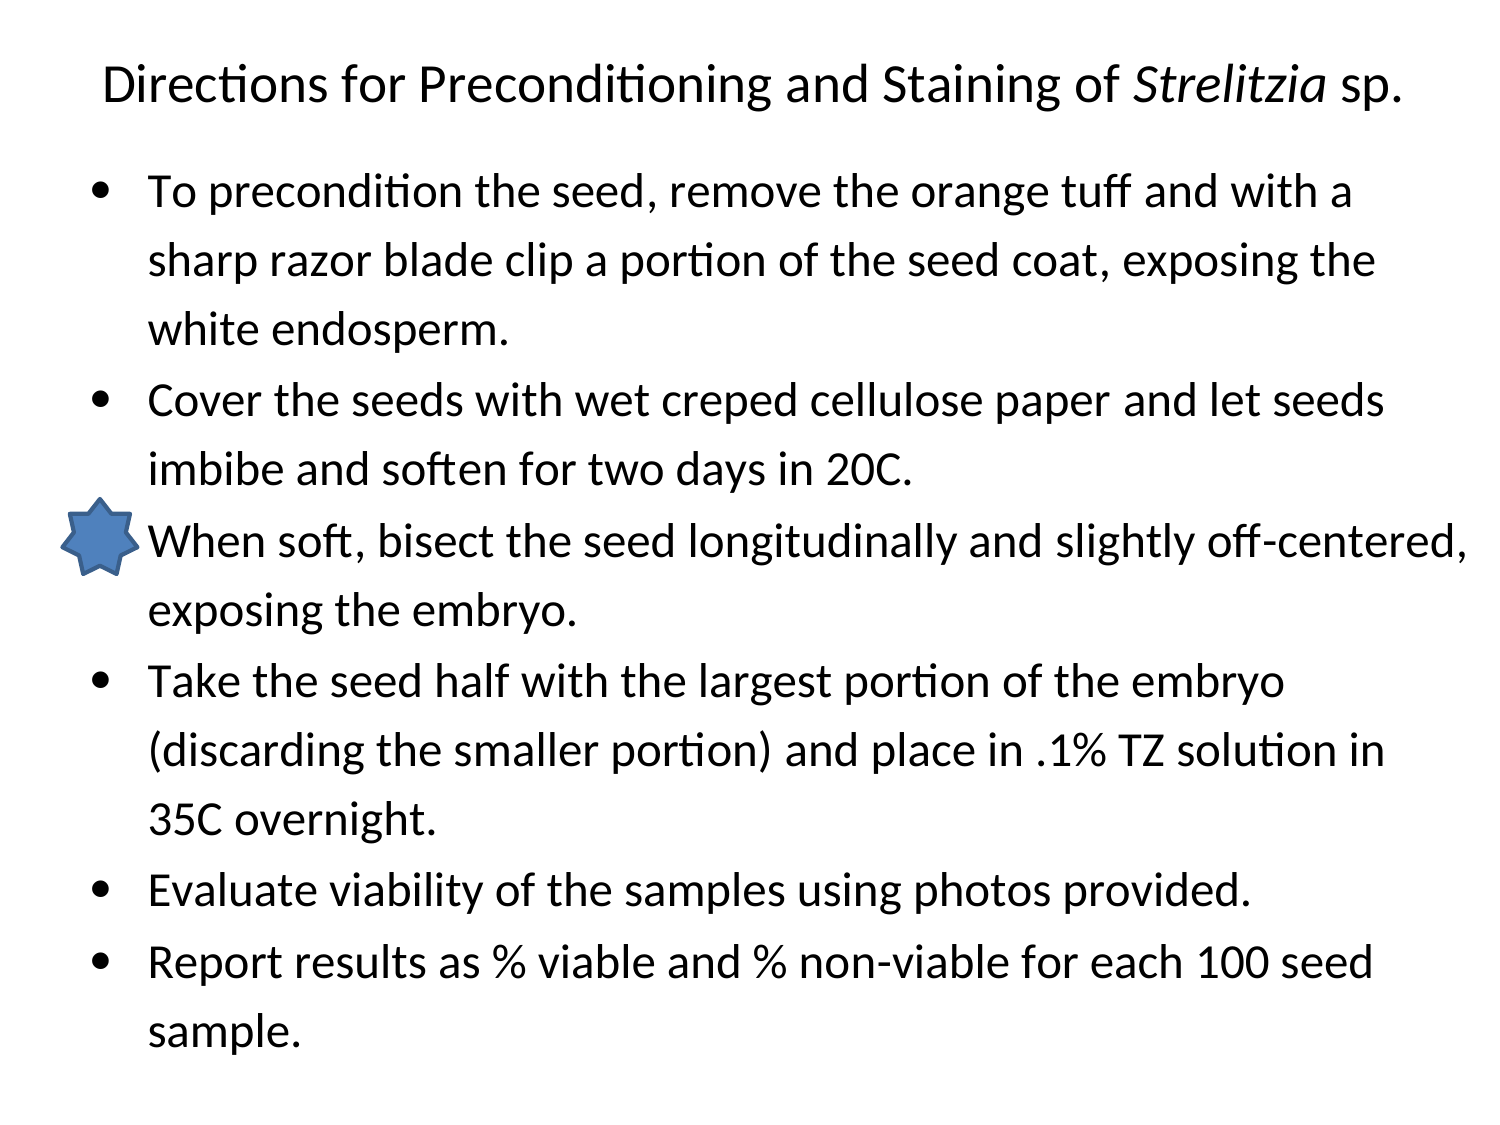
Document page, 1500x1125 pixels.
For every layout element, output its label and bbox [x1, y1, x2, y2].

list [37, 49, 1474, 1101]
